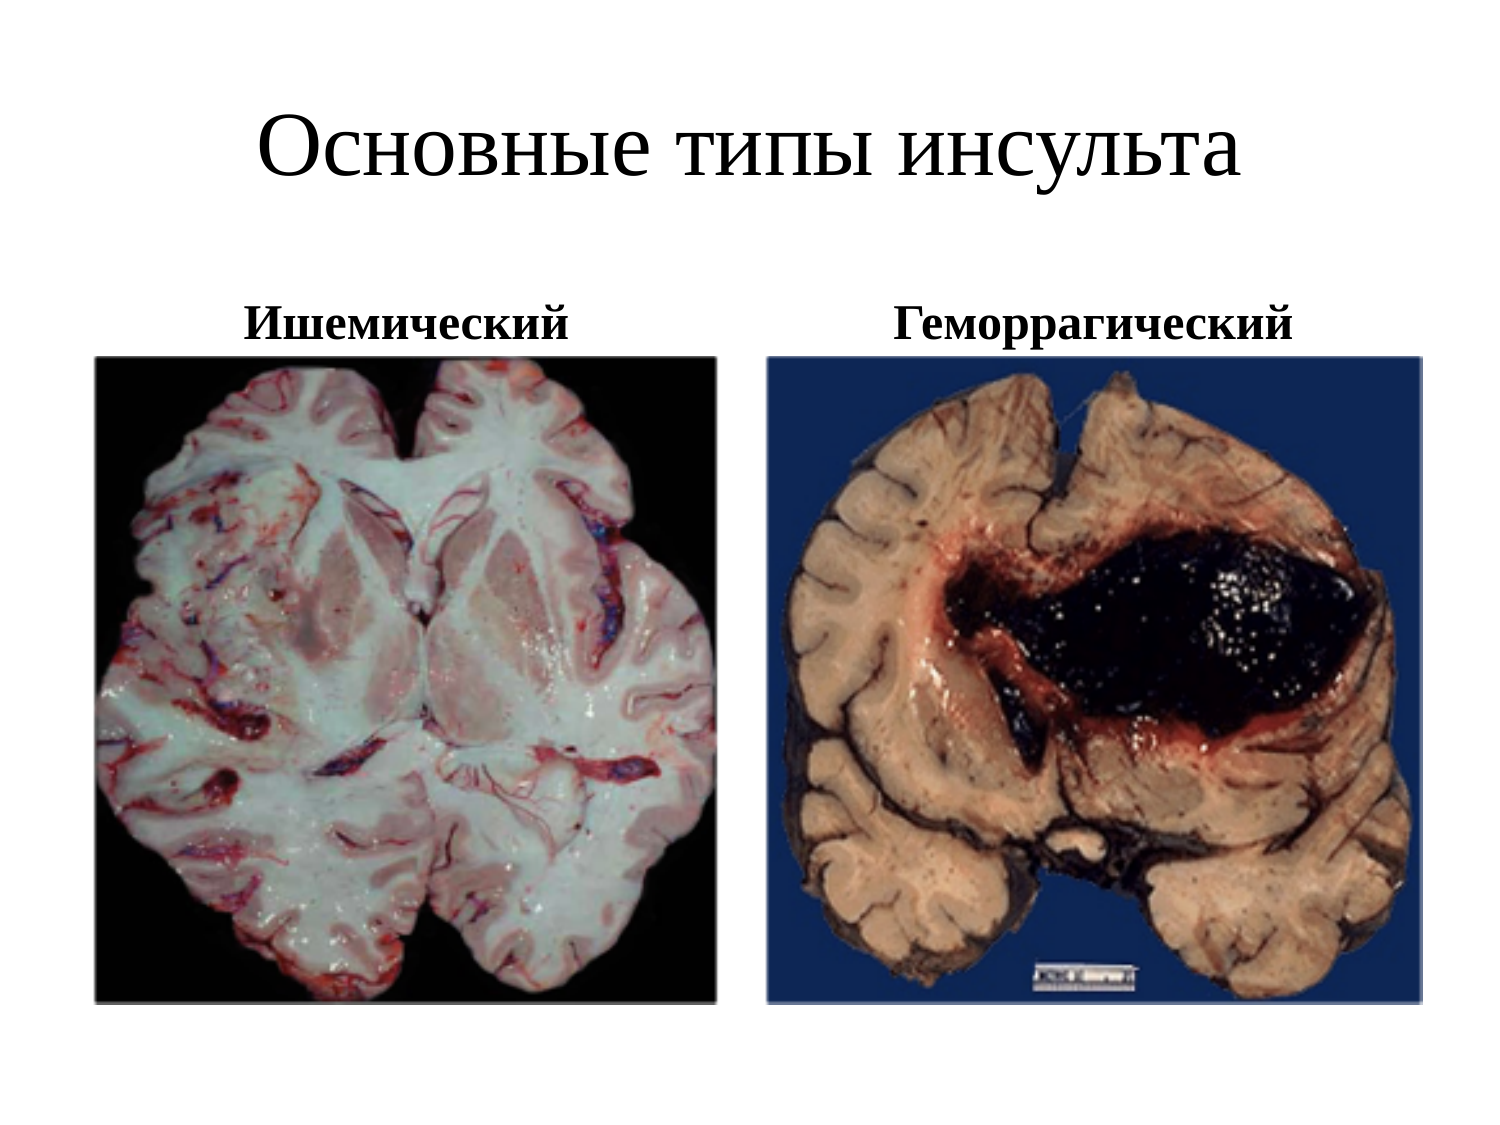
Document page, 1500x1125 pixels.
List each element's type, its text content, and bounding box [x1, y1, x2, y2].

list Ишемический [75, 251, 738, 356]
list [74, 356, 738, 1006]
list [761, 356, 1426, 1006]
title Основные типы инсульта [75, 45, 1425, 233]
list Геморрагический [761, 251, 1425, 356]
